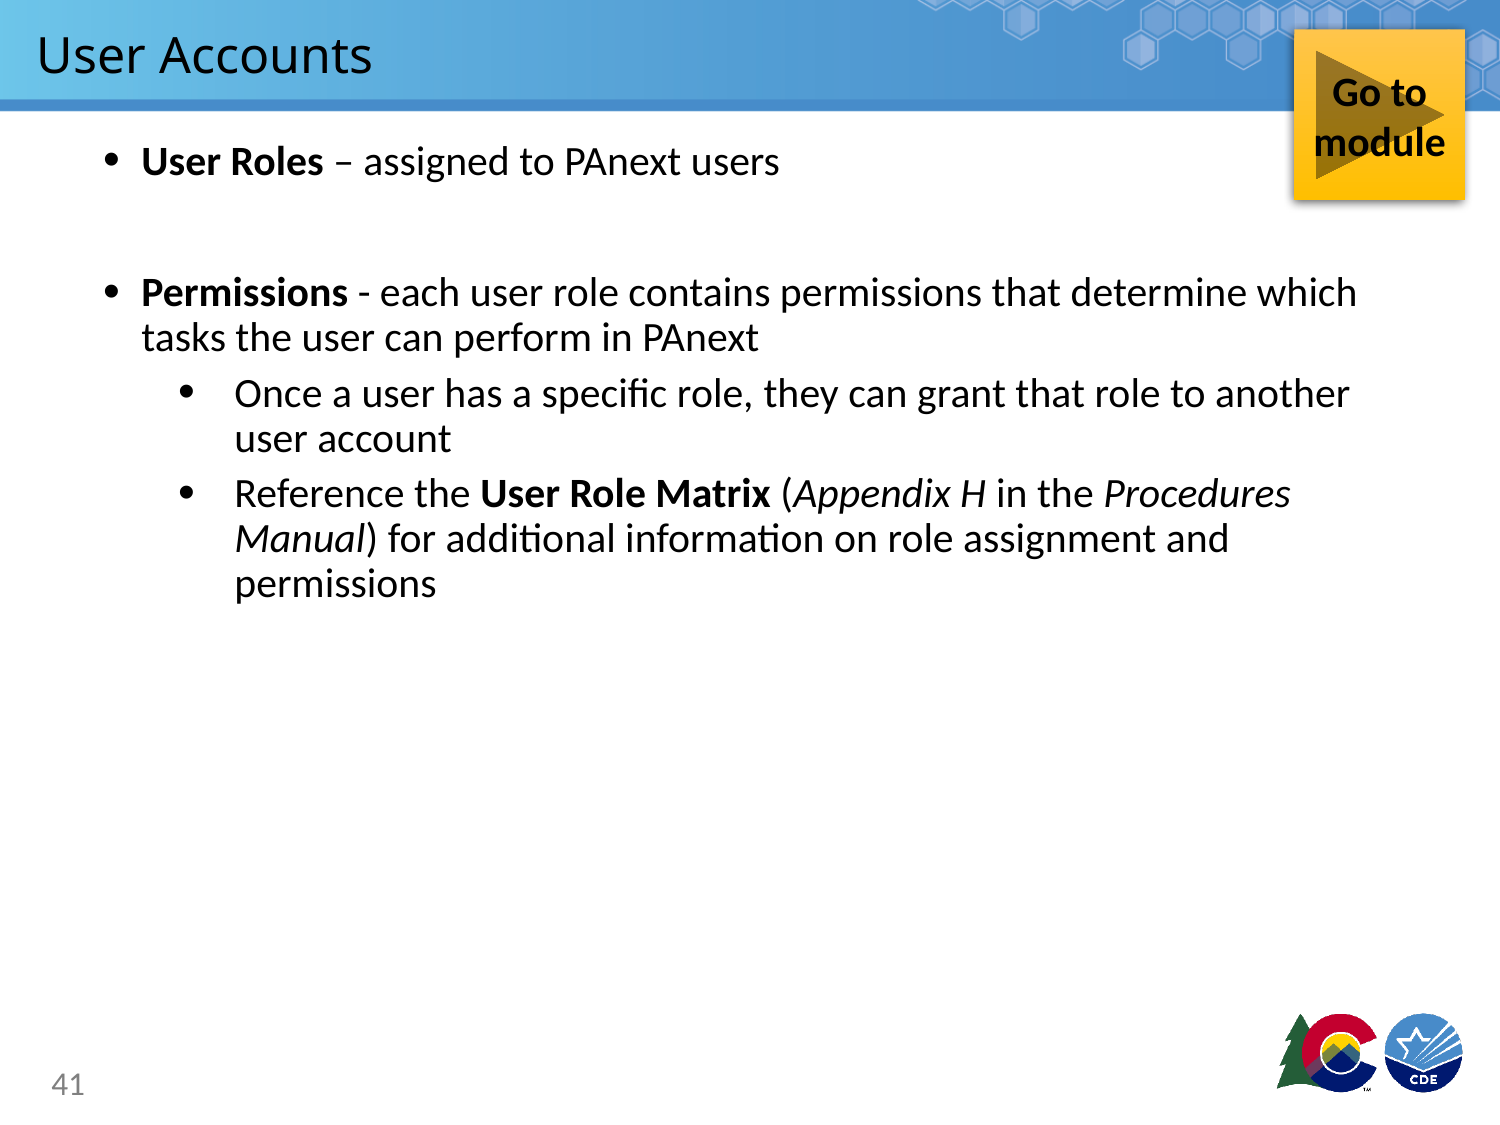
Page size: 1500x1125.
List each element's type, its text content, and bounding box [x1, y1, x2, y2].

text_box Go to module [1294, 29, 1466, 201]
slide_number 41 [36, 1054, 375, 1115]
picture [1275, 1012, 1463, 1093]
list User Roles – assigned to PAnext users Permissions - each user role contains permissions that determine which tasks the user can perform in PAnext Once a user has a specific role, they can grant that role to another user account Reference the User Role Matrix (Appendix H in the Procedures Manual) for additional information on role assignment and permissions [103, 139, 1397, 1002]
picture [0, 0, 1500, 112]
title User Accounts [36, 27, 1289, 87]
